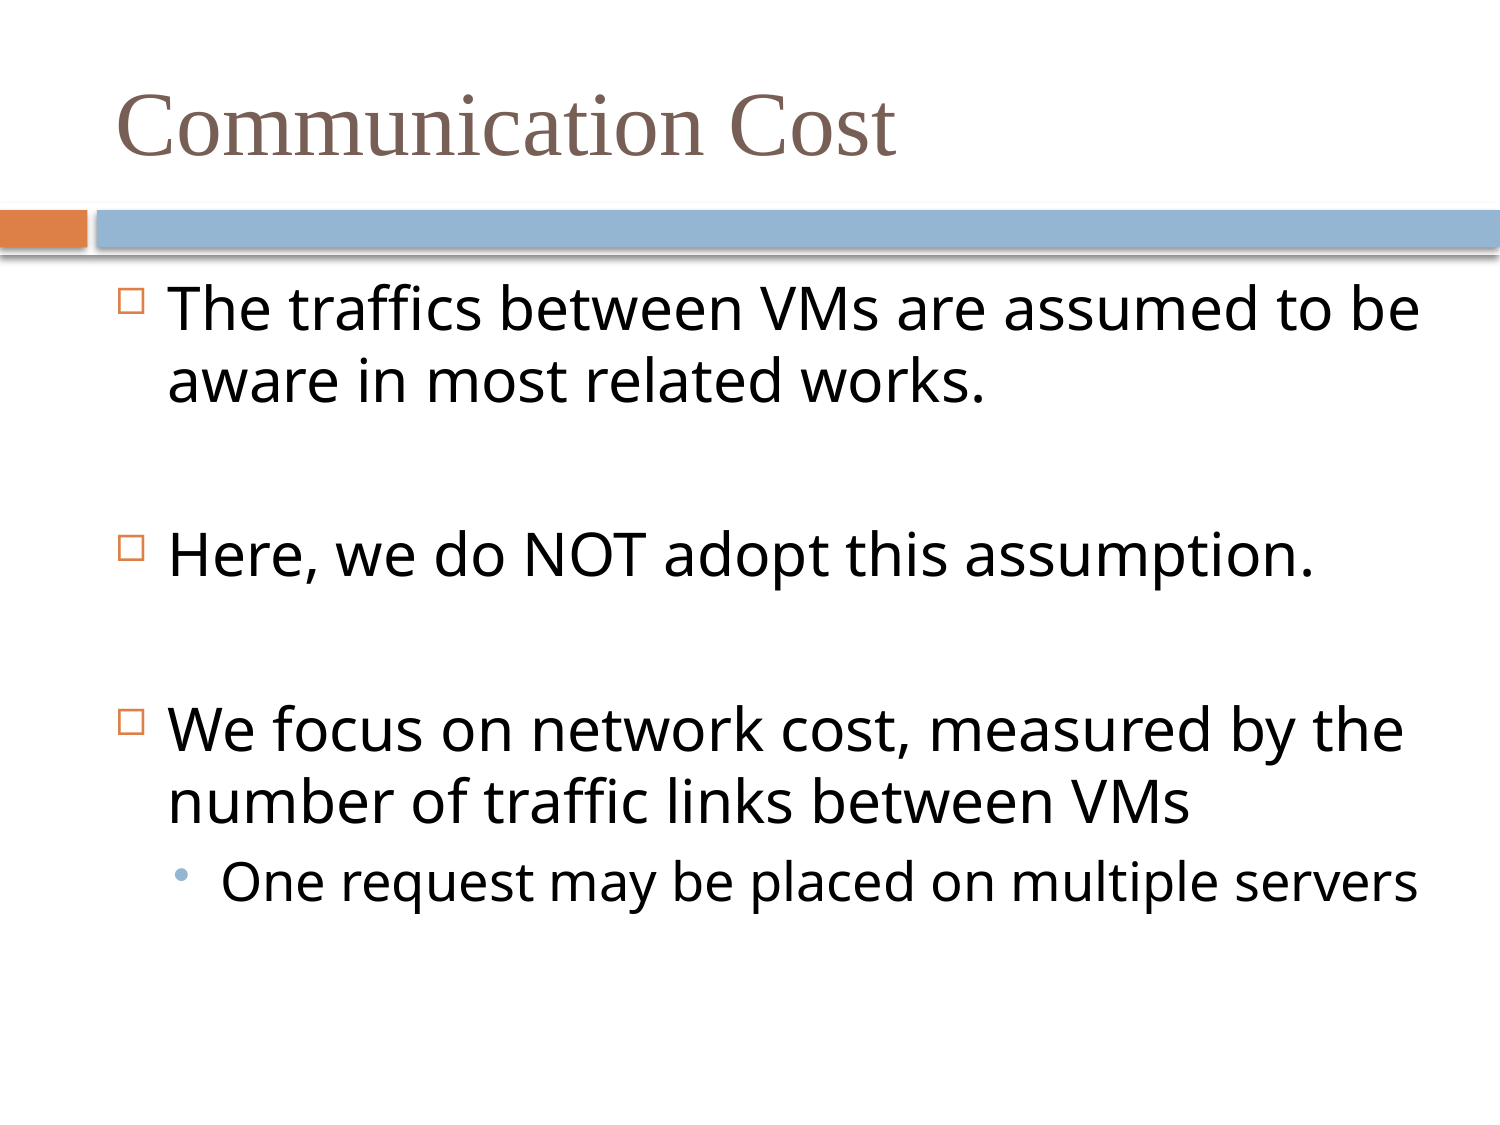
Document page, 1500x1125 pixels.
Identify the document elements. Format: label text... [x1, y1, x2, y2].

title Communication Cost [100, 37, 1438, 200]
list The traffics between VMs are assumed to be aware in most related works. Here, we do NOT adopt this assumption. We focus on network cost, measured by the number of traffic links between VMs One request may be placed on multiple servers [100, 262, 1438, 1000]
